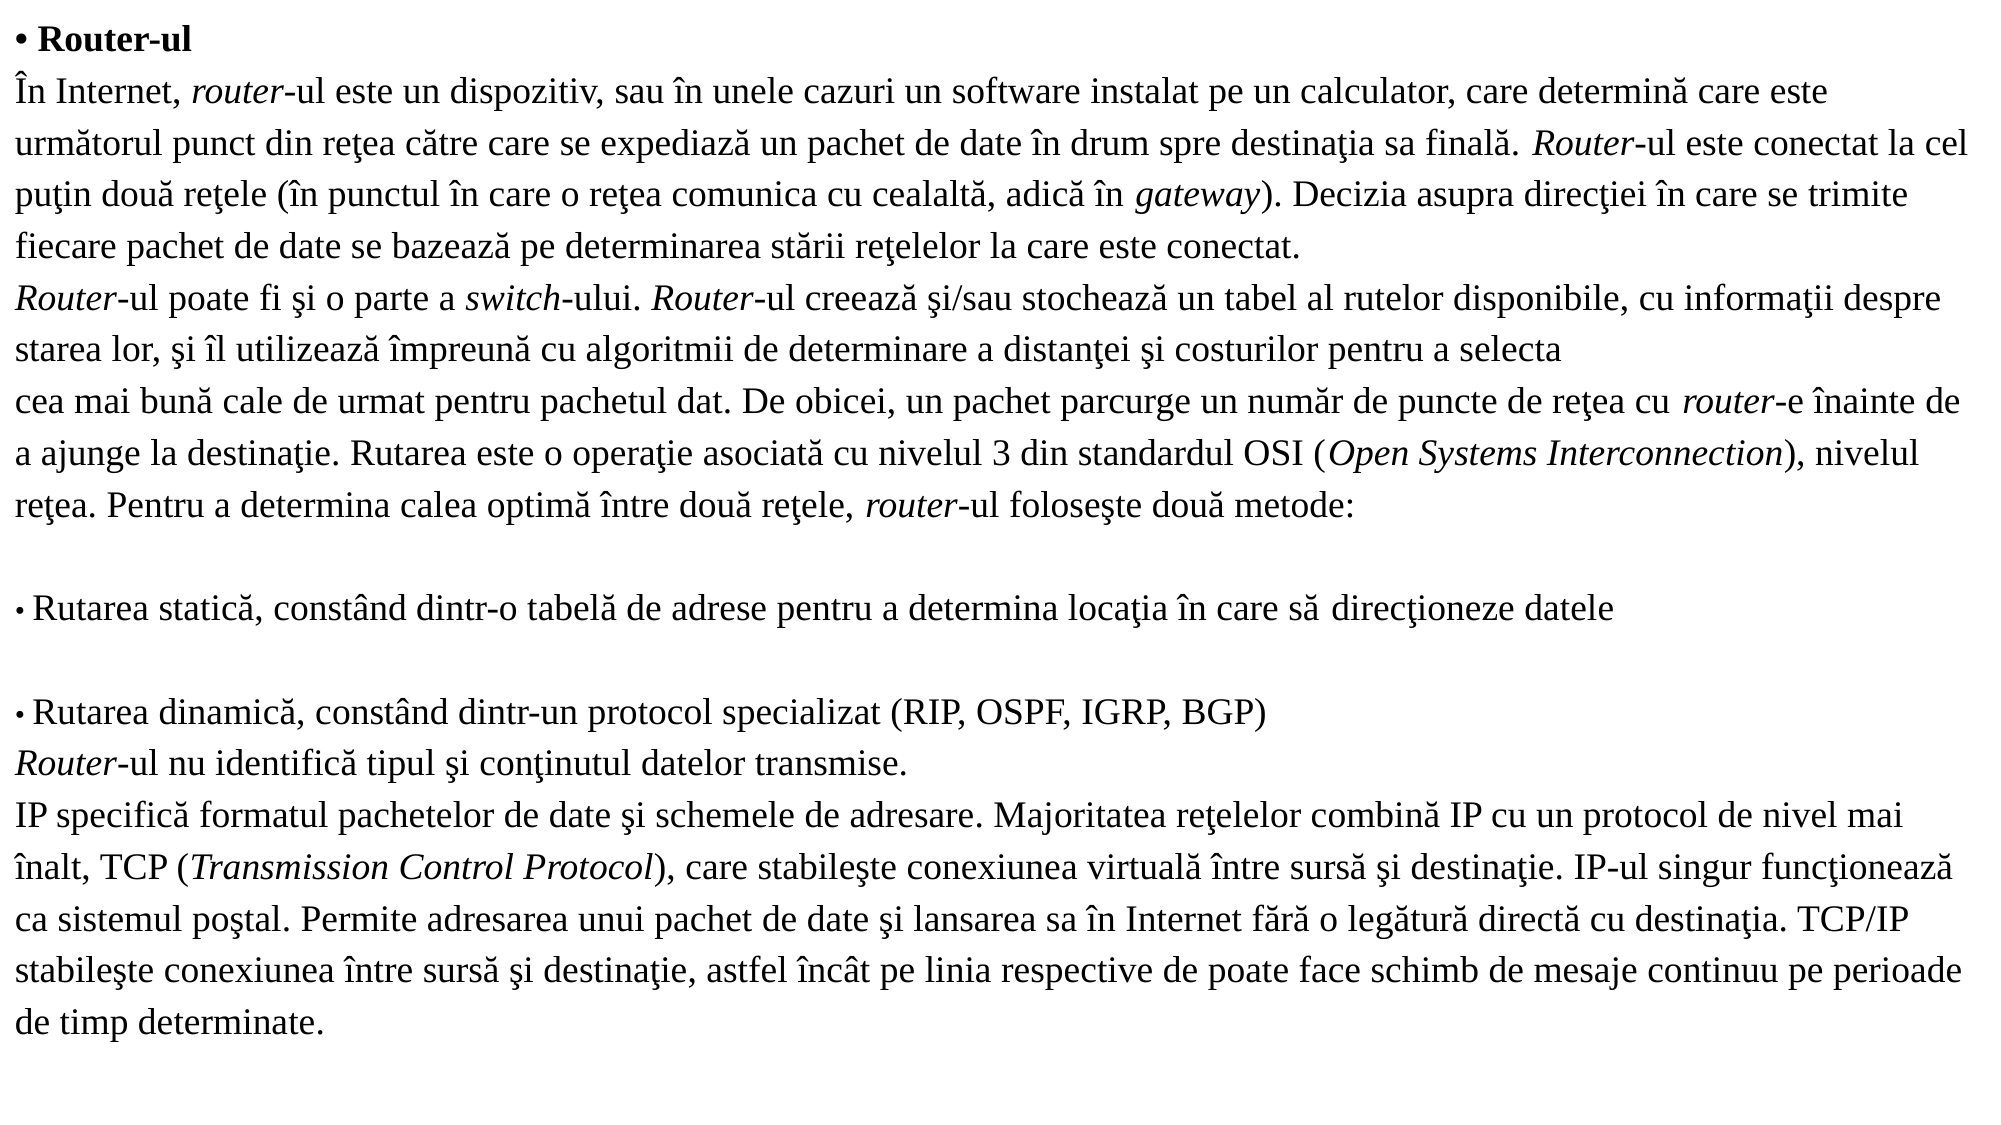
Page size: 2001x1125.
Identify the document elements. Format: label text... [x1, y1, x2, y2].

text_box • Router-ul În Internet, router-ul este un dispozitiv, sau în unele cazuri un software instalat pe un calculator, care determină care este următorul punct din reţea către care se expediază un pachet de date în drum spre destinaţia sa finală. Router-ul este conectat la cel puţin două reţele (în punctul în care o reţea comunica cu cealaltă, adică în gateway). Decizia asupra direcţiei în care se trimite fiecare pachet de date se bazează pe determinarea stării reţelelor la care este conectat. Router-ul poate fi şi o parte a switch-ului. Router-ul creează şi/sau stochează un tabel al rutelor disponibile, cu informaţii despre starea lor, şi îl utilizează împreună cu algoritmii de determinare a distanţei şi costurilor pentru a selecta cea mai bună cale de urmat pentru pachetul dat. De obicei, un pachet parcurge un număr de puncte de reţea cu router-e înainte de a ajunge la destinaţie. Rutarea este o operaţie asociată cu nivelul 3 din standardul OSI (Open Systems Interconnection), nivelul reţea. Pentru a determina calea optimă între două reţele, router-ul foloseşte două metode: • Rutarea statică, constând dintr-o tabelă de adrese pentru a determina locaţia în care să direcţioneze datele • Rutarea dinamică, constând dintr-un protocol specializat (RIP, OSPF, IGRP, BGP) Router-ul nu identifică tipul şi conţinutul datelor transmise. IP specifică formatul pachetelor de date şi schemele de adresare. Majoritatea reţelelor combină IP cu un protocol de nivel mai înalt, TCP (Transmission Control Protocol), care stabileşte conexiunea virtuală între sursă şi destinaţie. IP-ul singur funcţionează ca sistemul poştal. Permite adresarea unui pachet de date şi lansarea sa în Internet fără o legătură directă cu destinaţia. TCP/IP stabileşte conexiunea între sursă şi destinaţie, astfel încât pe linia respective de poate face schimb de mesaje continuu pe perioade de timp determinate. [0, 0, 2000, 1050]
